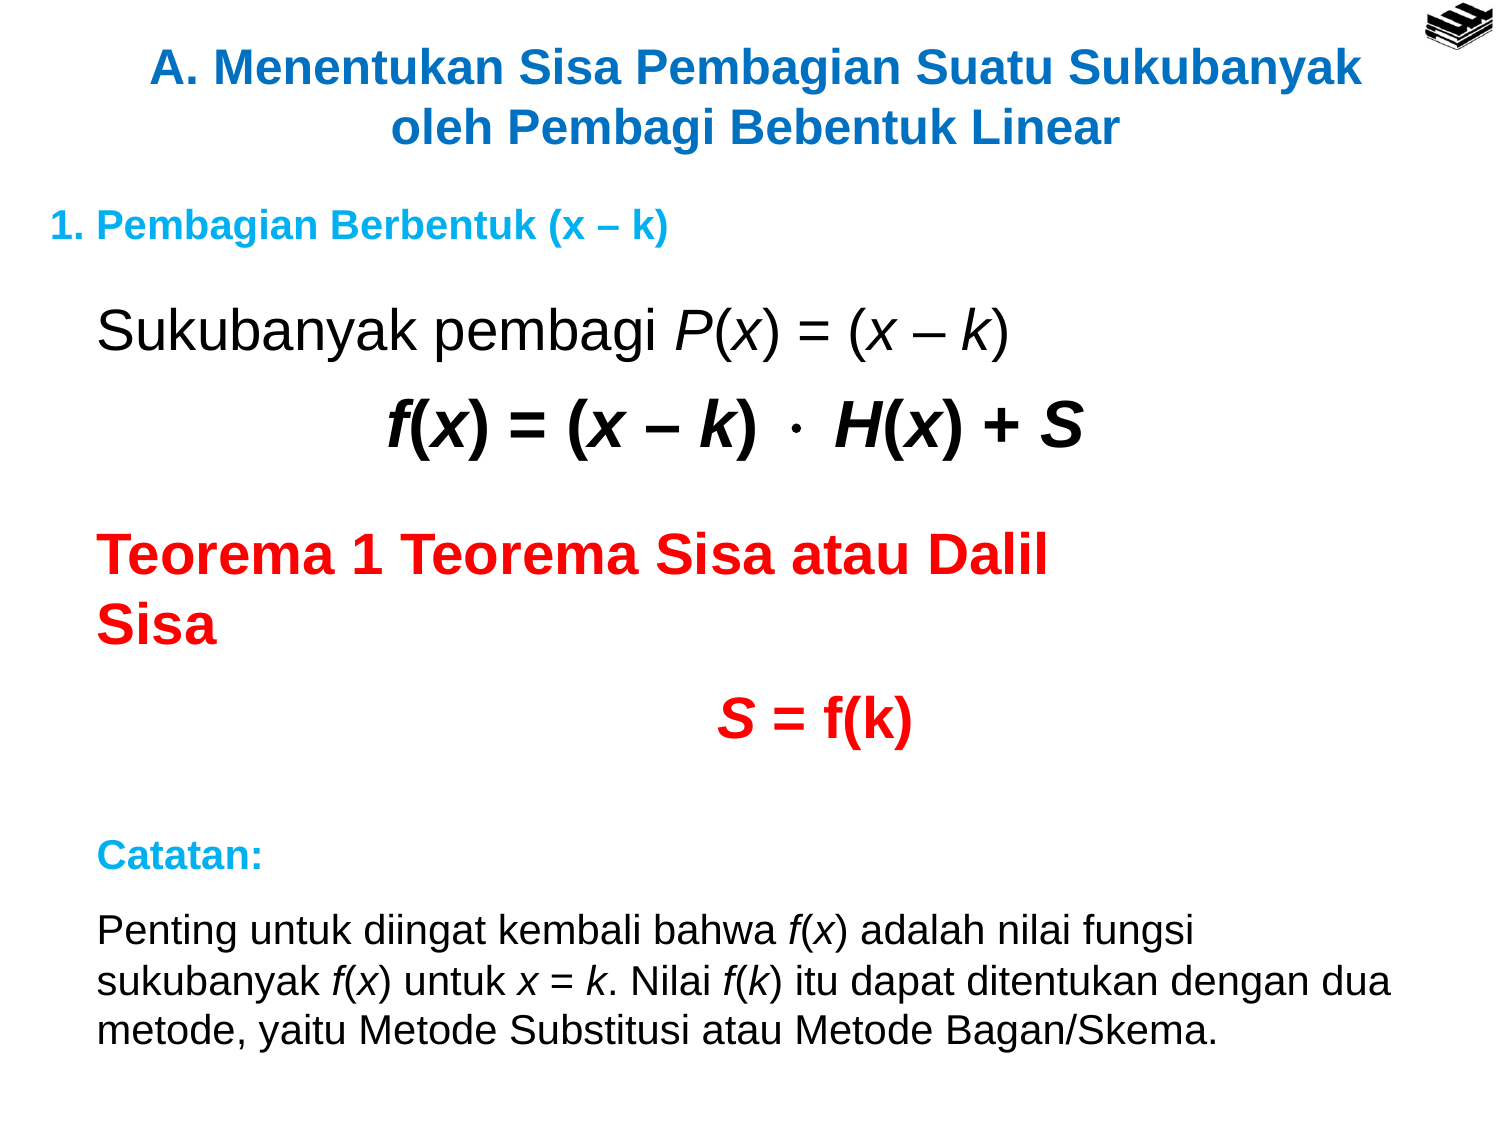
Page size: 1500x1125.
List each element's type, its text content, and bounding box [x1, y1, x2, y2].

picture [1425, 0, 1493, 50]
text_box A. Menentukan Sisa Pembagian Suatu Sukubanyak oleh Pembagi Bebentuk Linear [105, 27, 1407, 163]
text_box Sukubanyak pembagi P(x) = (x – k) [81, 284, 1034, 369]
text_box S = f(k) [703, 673, 951, 758]
text_box Catatan: Penting untuk diingat kembali bahwa f(x) adalah nilai fungsi sukubanyak f(x) untuk x = k. Nilai f(k) itu dapat ditentukan dengan dua metode, yaitu Metode Substitusi atau Metode Bagan/Skema. [81, 820, 1418, 1061]
text_box 1. Pembagian Berbentuk (x – k) [35, 190, 739, 256]
text_box f(x) = (x – k)  H(x) + S [371, 373, 1175, 469]
text_box Teorema 1 Teorema Sisa atau Dalil Sisa [81, 508, 1187, 664]
